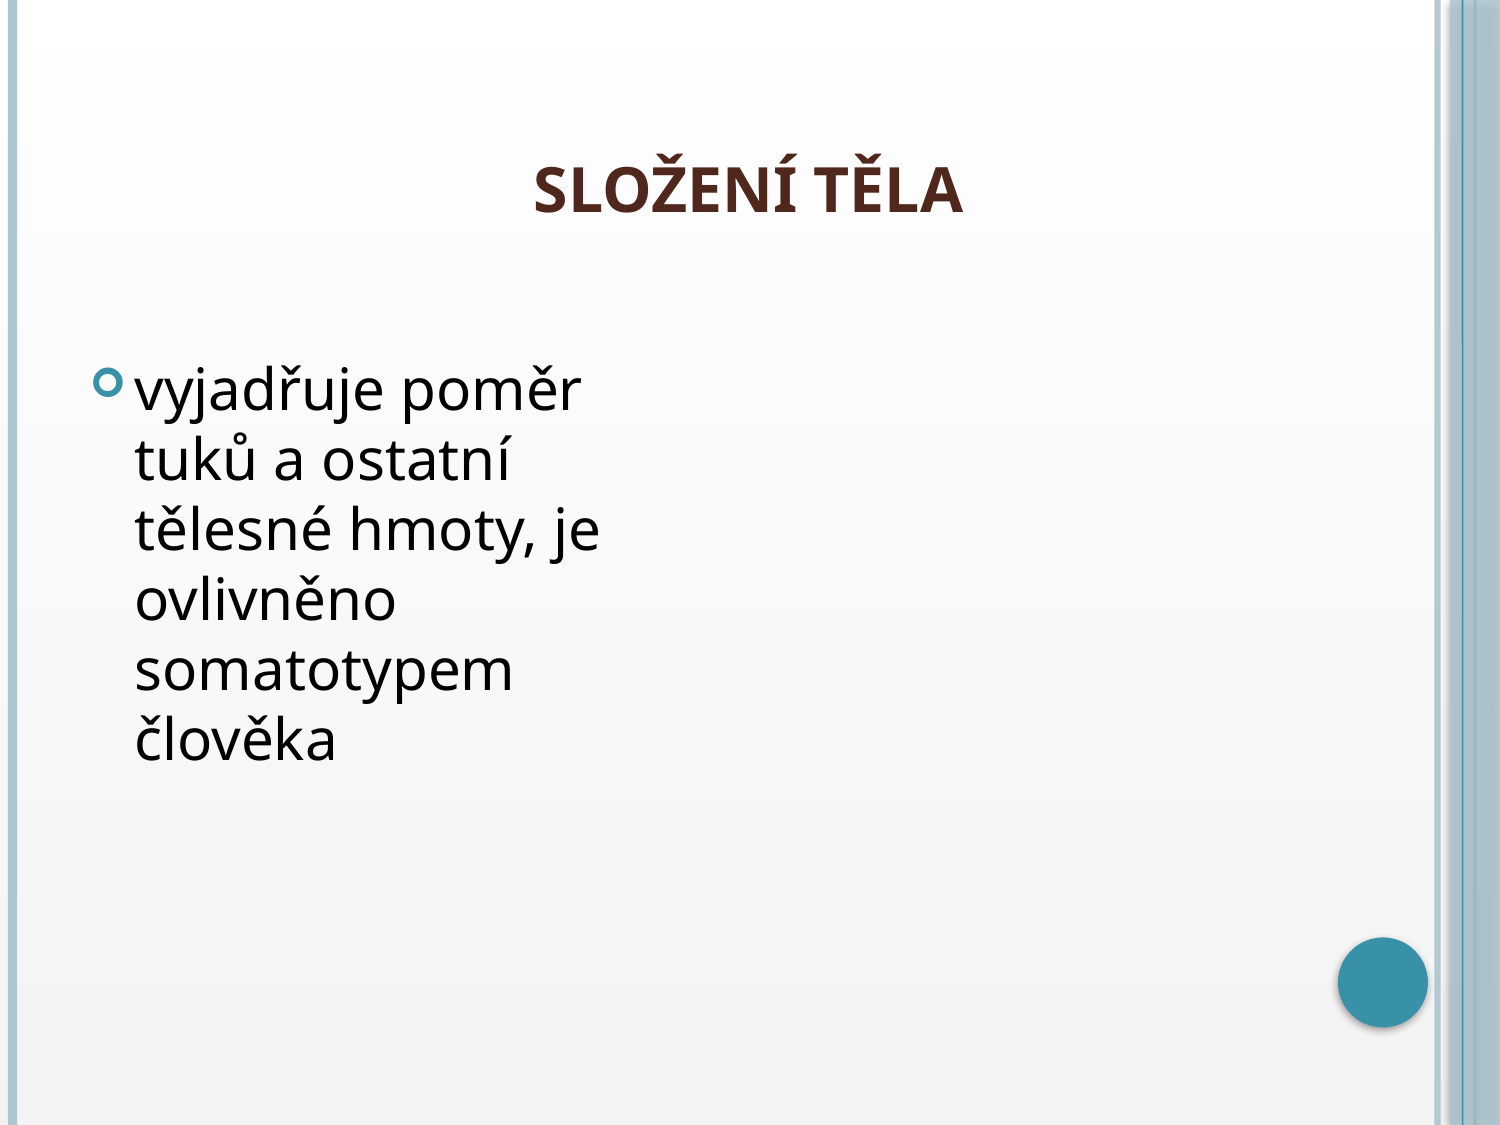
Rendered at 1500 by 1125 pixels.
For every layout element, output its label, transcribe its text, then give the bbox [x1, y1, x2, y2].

list vyjadřuje poměr tuků a ostatní tělesné hmoty, je ovlivněno somatotypem člověka [75, 262, 680, 994]
title Složení těla [72, 16, 1425, 233]
